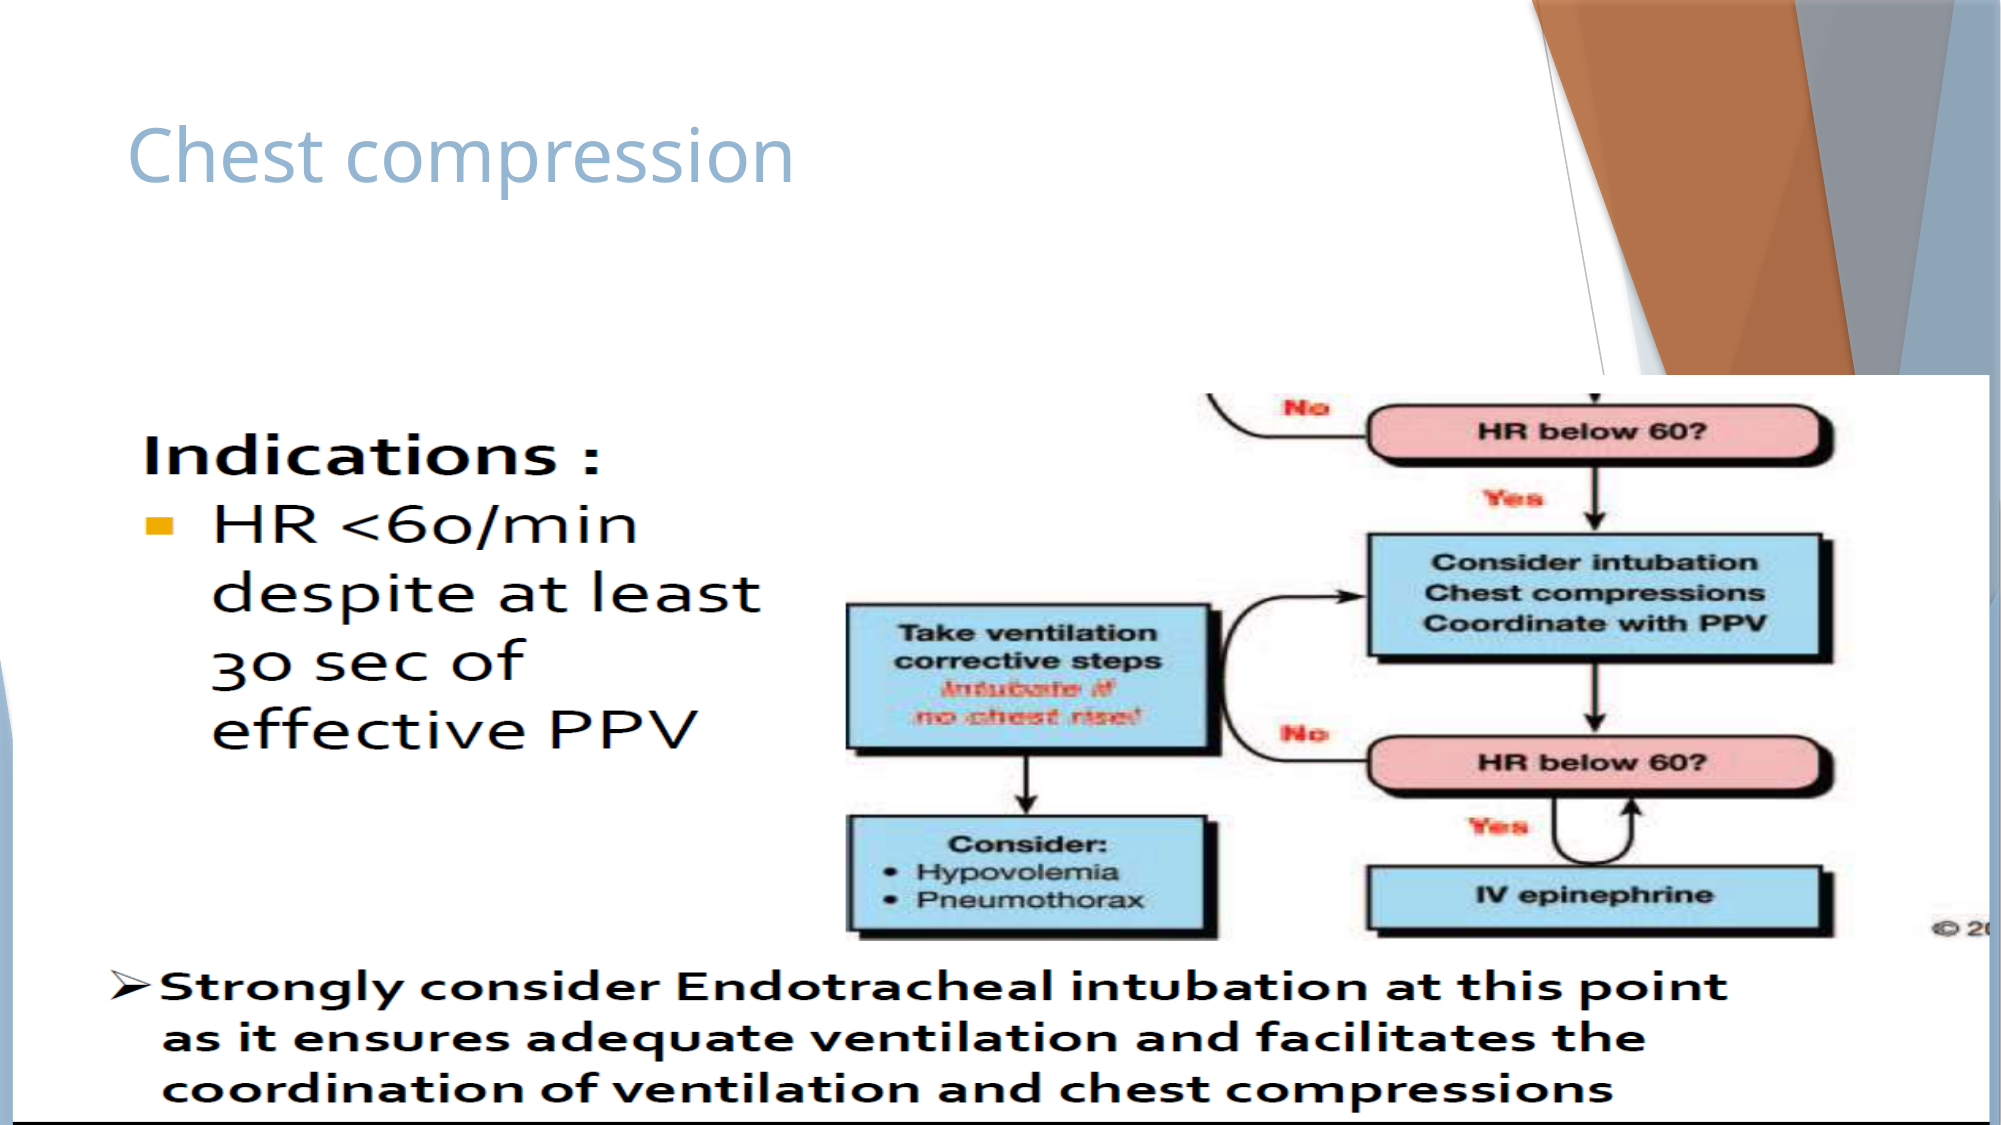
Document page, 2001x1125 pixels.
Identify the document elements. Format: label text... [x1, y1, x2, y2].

title Chest compression [111, 99, 1522, 317]
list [12, 374, 1991, 1125]
